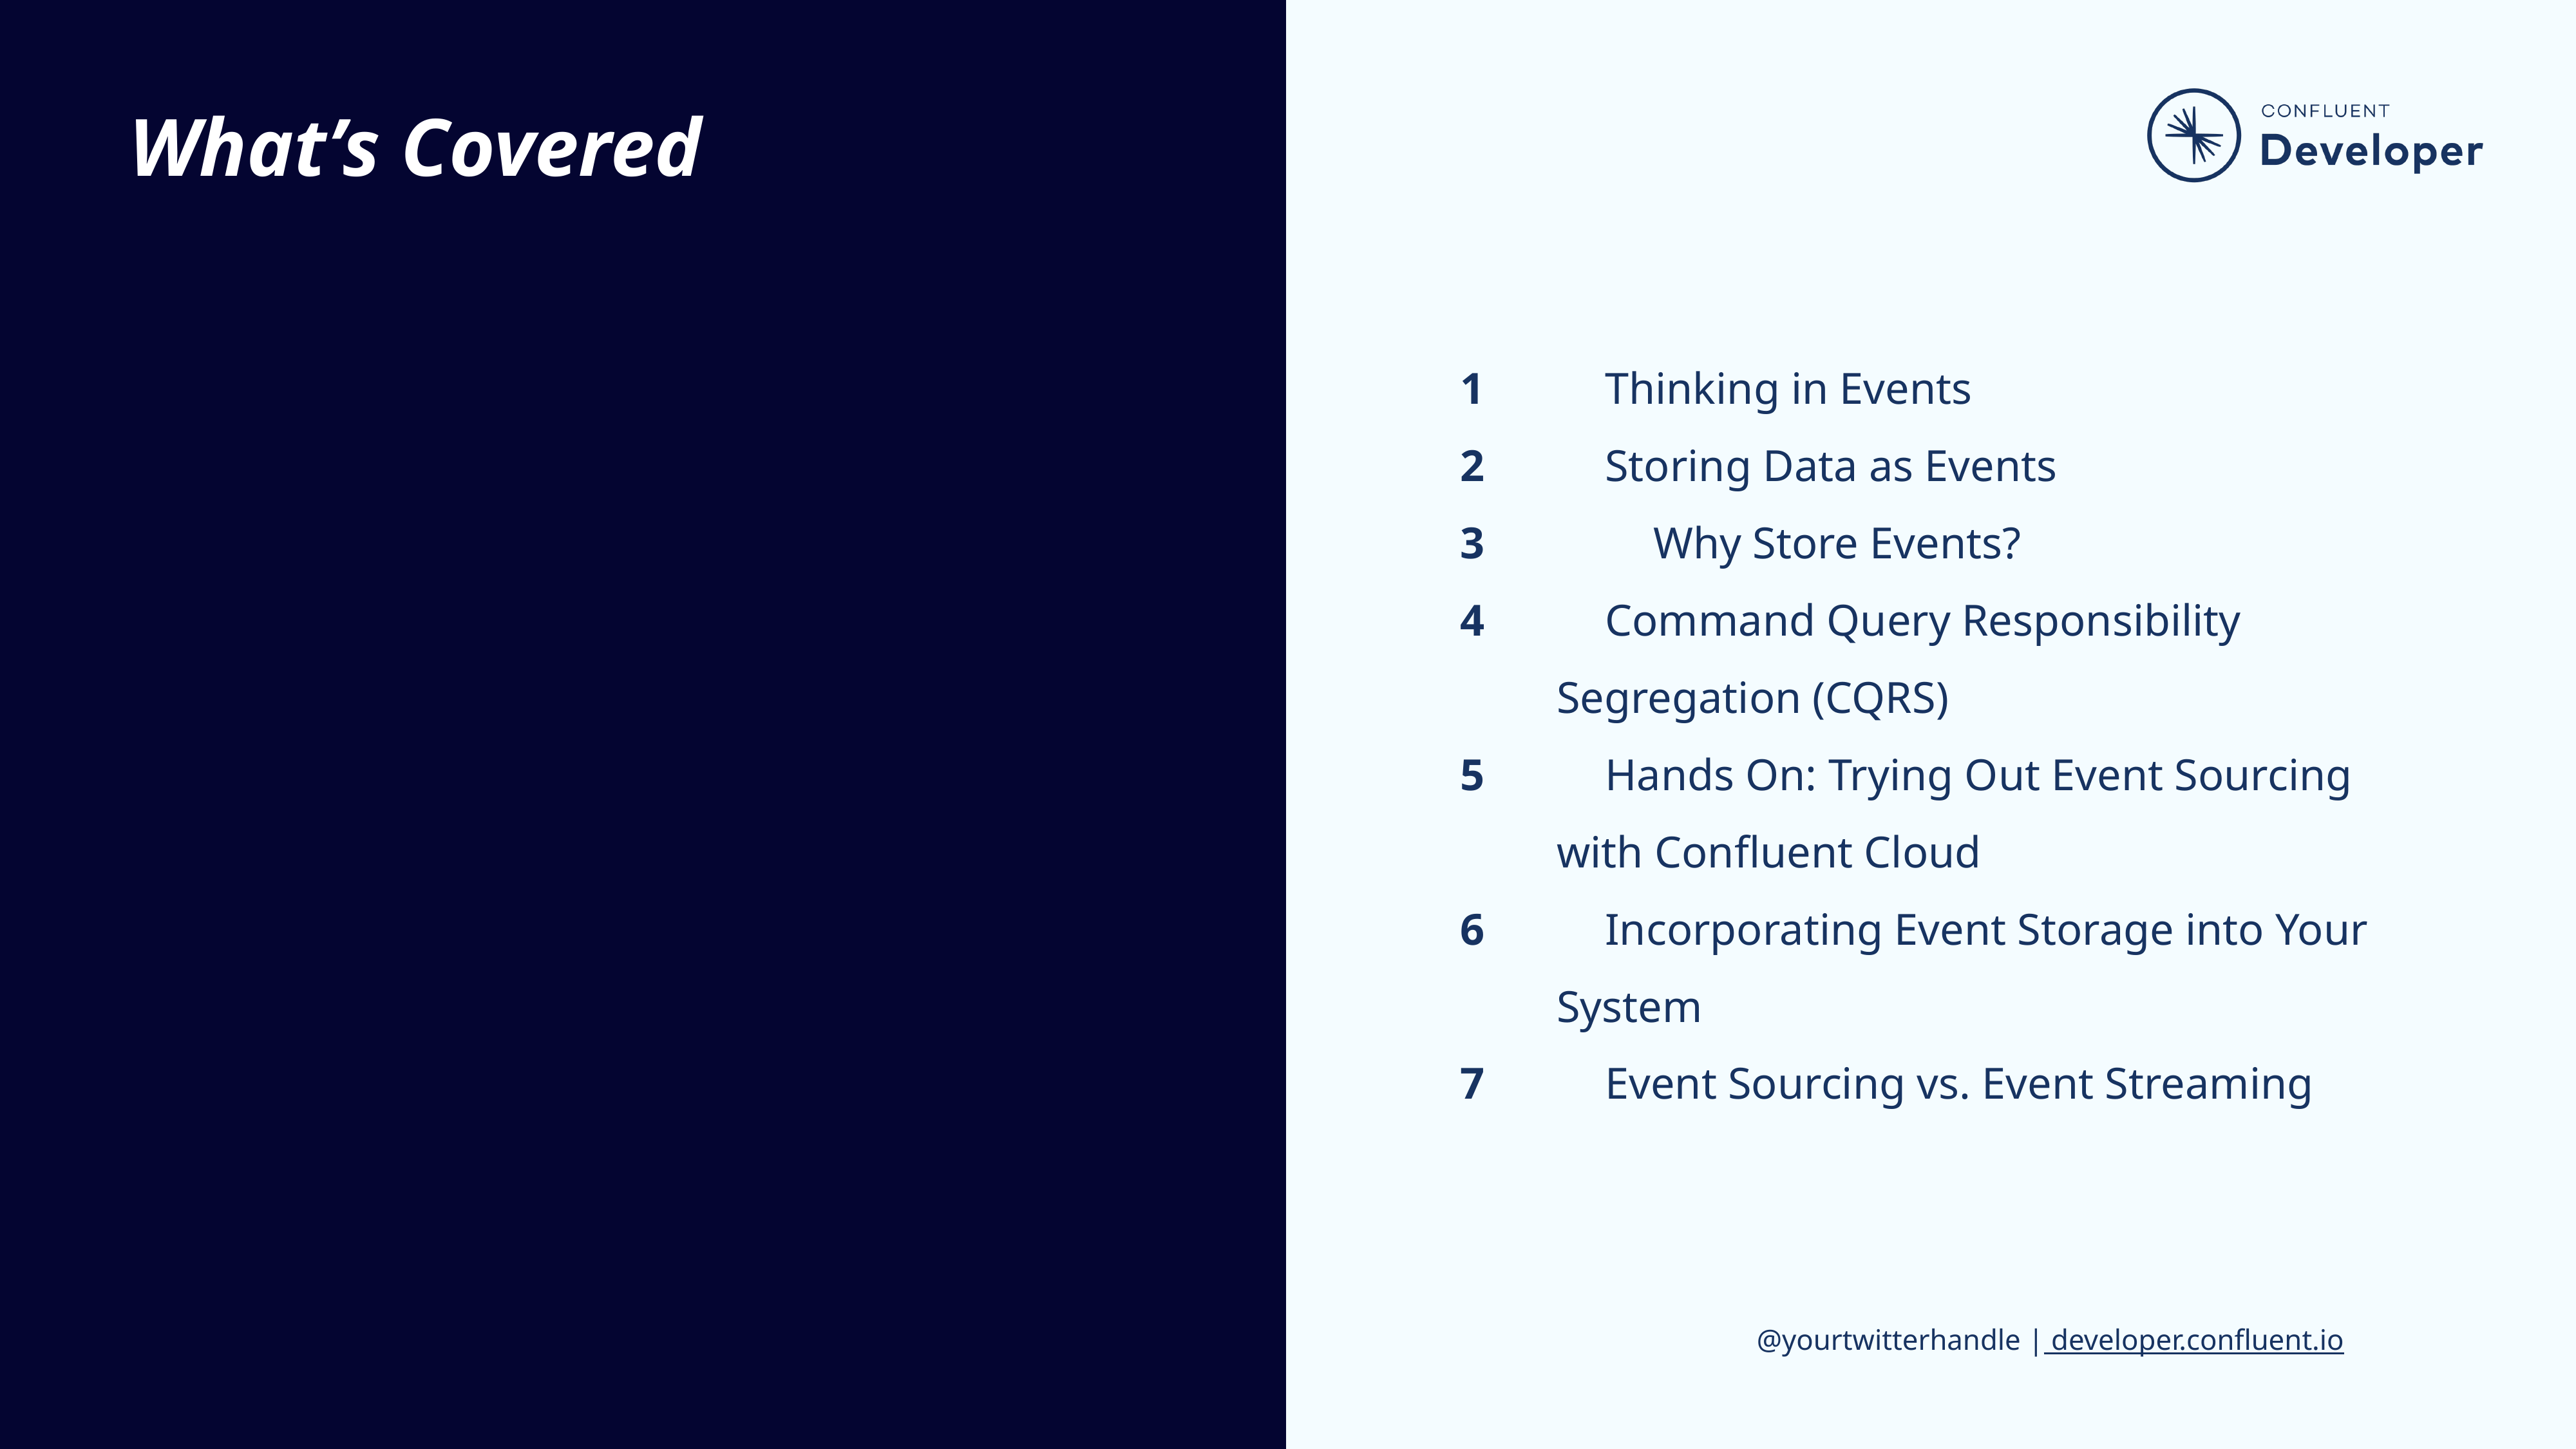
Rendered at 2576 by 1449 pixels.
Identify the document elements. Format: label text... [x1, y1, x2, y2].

list 1 Thinking in Events 2 Storing Data as Events 3 Why Store Events? 4 Command Query Responsibility Segregation (CQRS) 5 Hands On: Trying Out Event Sourcing with Confluent Cloud 6 Incorporating Event Storage into Your System 7 Event Sourcing vs. Event Streaming [1412, 335, 2418, 1280]
title What’s Covered [128, 95, 1134, 215]
picture [2115, 61, 2517, 209]
